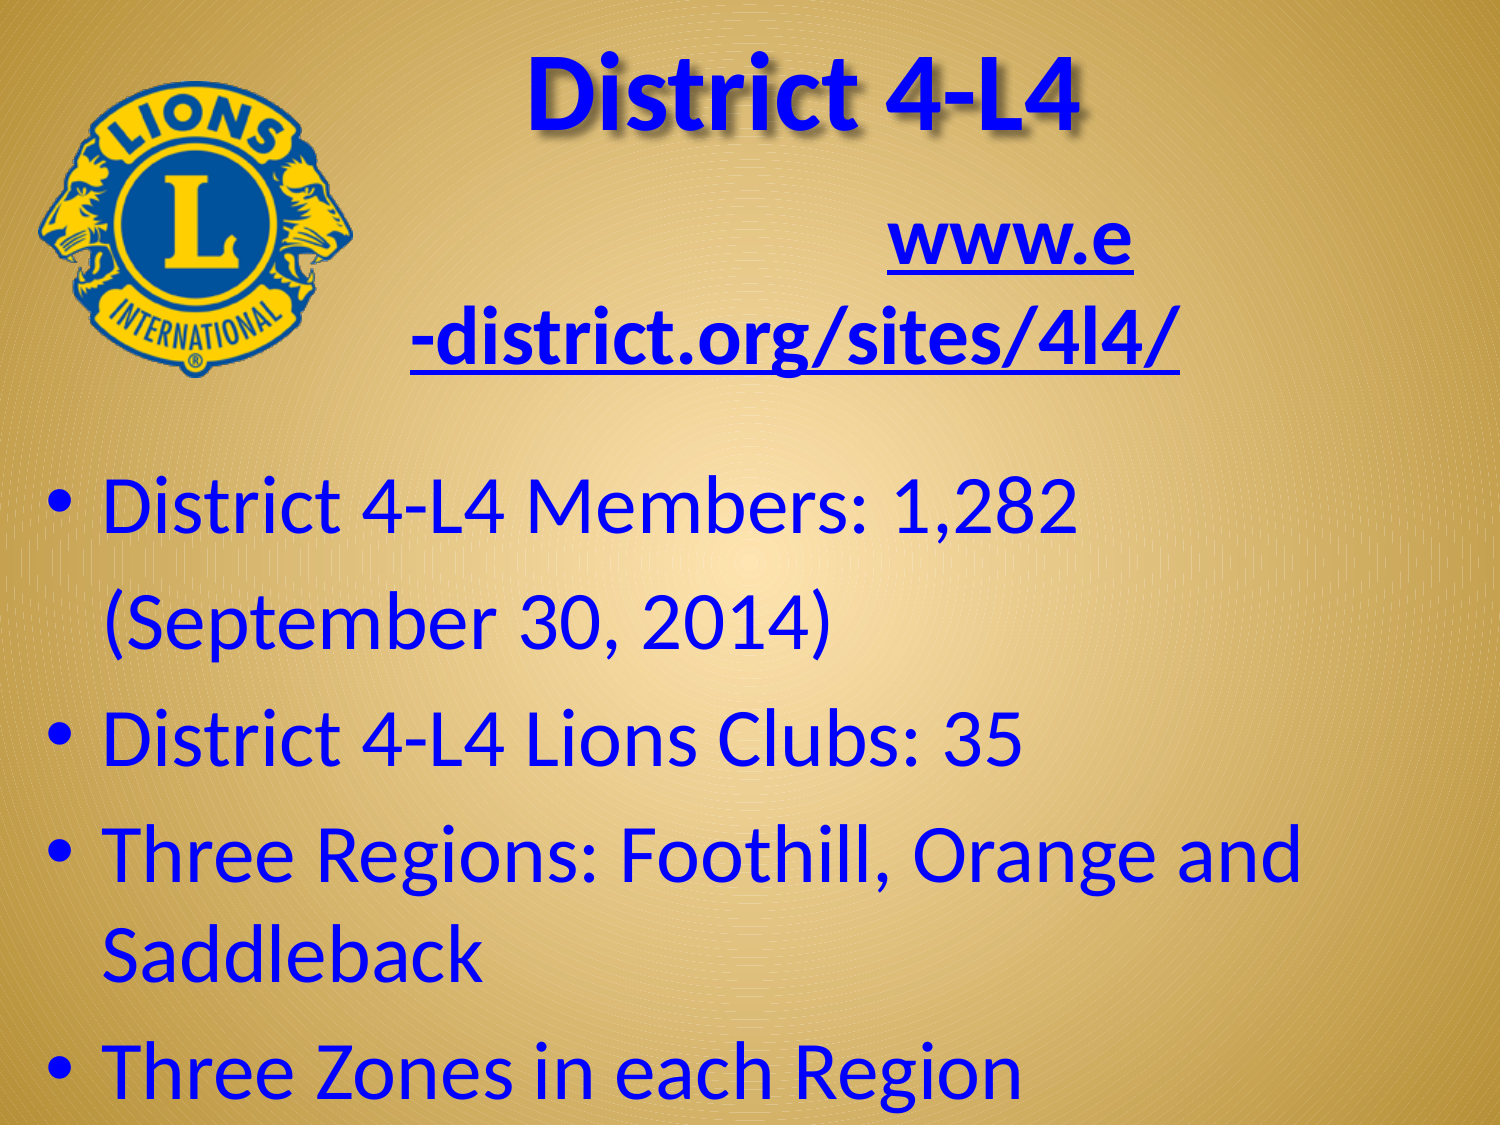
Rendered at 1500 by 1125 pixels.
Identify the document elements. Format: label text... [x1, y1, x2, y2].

list www.e-district.org/sites/4l4/ District 4-L4 Members: 1,282 (September 30, 2014) District 4-L4 Lions Clubs: 35 Three Regions: Foothill, Orange and Saddleback Three Zones in each Region [30, 173, 1500, 1125]
title District 4-L4 [26, 22, 1457, 150]
picture [38, 81, 353, 379]
